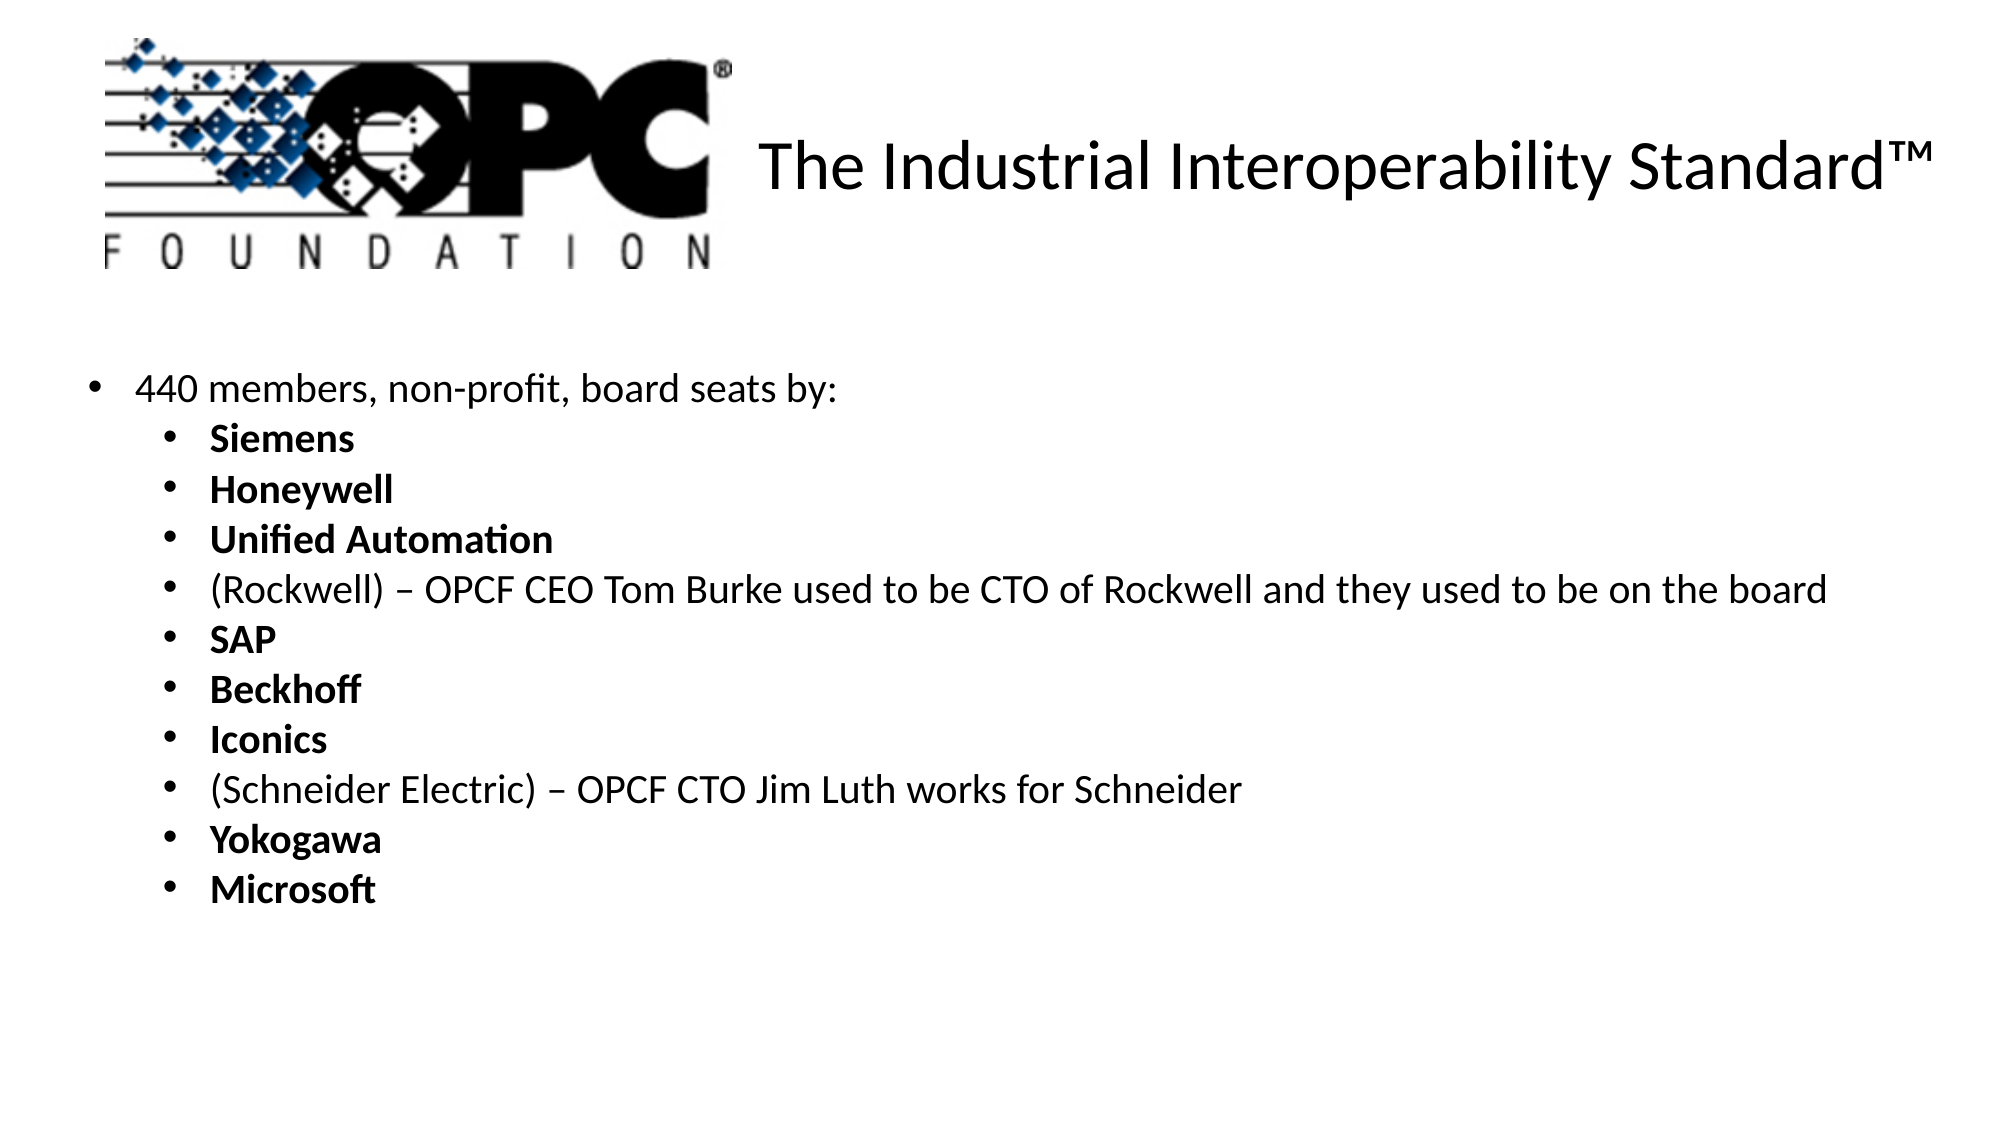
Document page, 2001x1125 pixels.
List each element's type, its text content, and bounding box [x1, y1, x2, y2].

picture [105, 37, 732, 270]
text_box 440 members, non-profit, board seats by: Siemens Honeywell Unified Automation (Rockwell) – OPCF CEO Tom Burke used to be CTO of Rockwell and they used to be on the board SAP Beckhoff Iconics (Schneider Electric) – OPCF CTO Jim Luth works for Schneider Yokogawa Microsoft [73, 353, 1863, 959]
text_box The Industrial Interoperability Standard™ [744, 111, 2000, 212]
